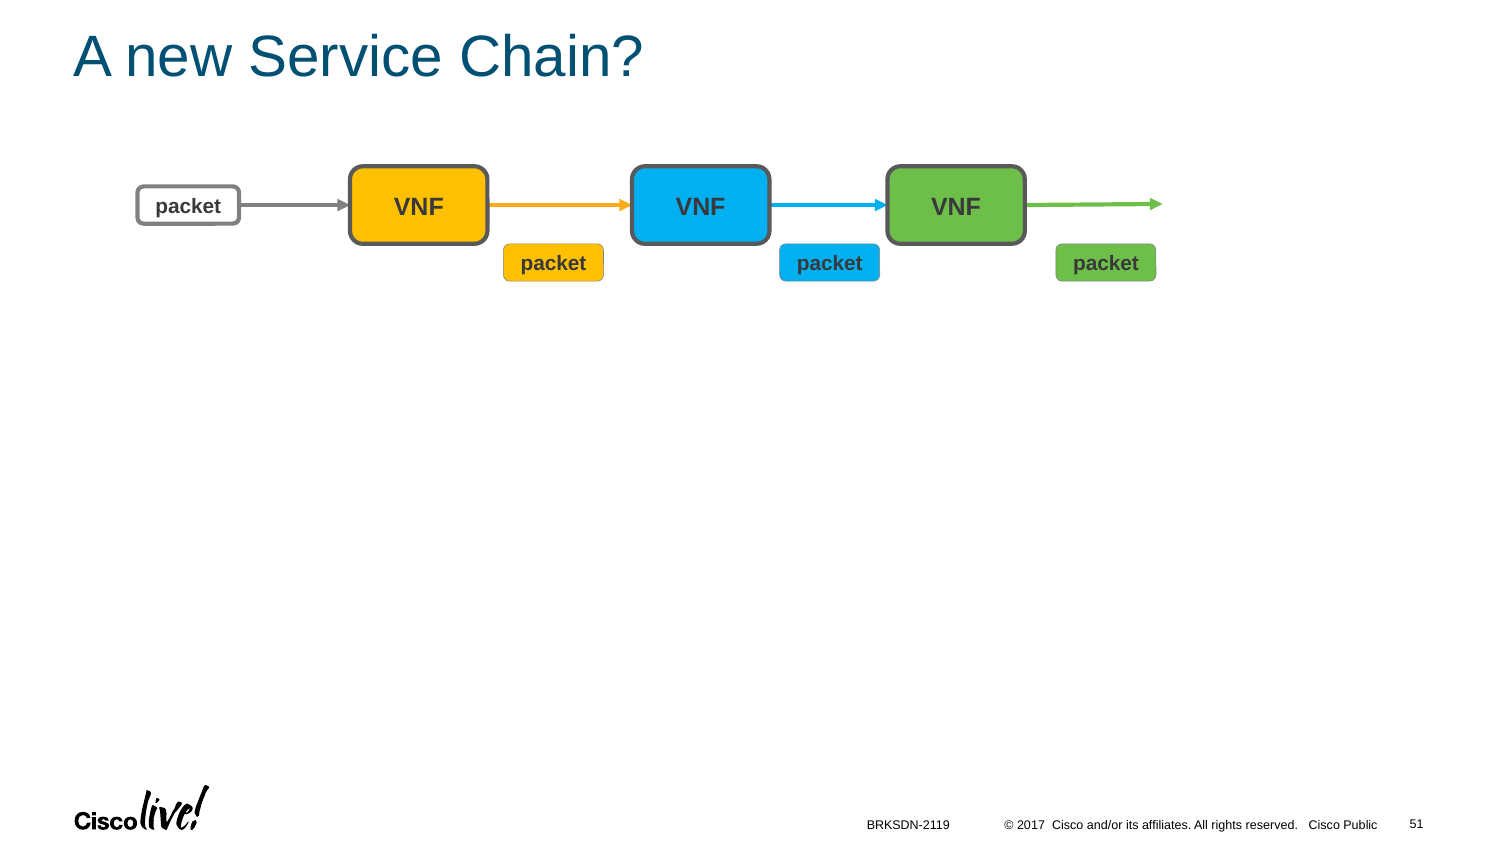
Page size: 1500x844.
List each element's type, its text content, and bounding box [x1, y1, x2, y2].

title A new Service Chain? [58, 25, 1455, 97]
text_box VNF [885, 164, 1027, 246]
slide_number 51 [1379, 801, 1439, 844]
text_box packet [501, 241, 606, 284]
text_box packet [777, 241, 882, 284]
text_box VNF [629, 164, 772, 246]
text_box packet [135, 184, 242, 226]
footer BRKSDN-2119 [856, 811, 975, 838]
text_box VNF [347, 164, 490, 246]
text_box packet [1053, 241, 1159, 284]
